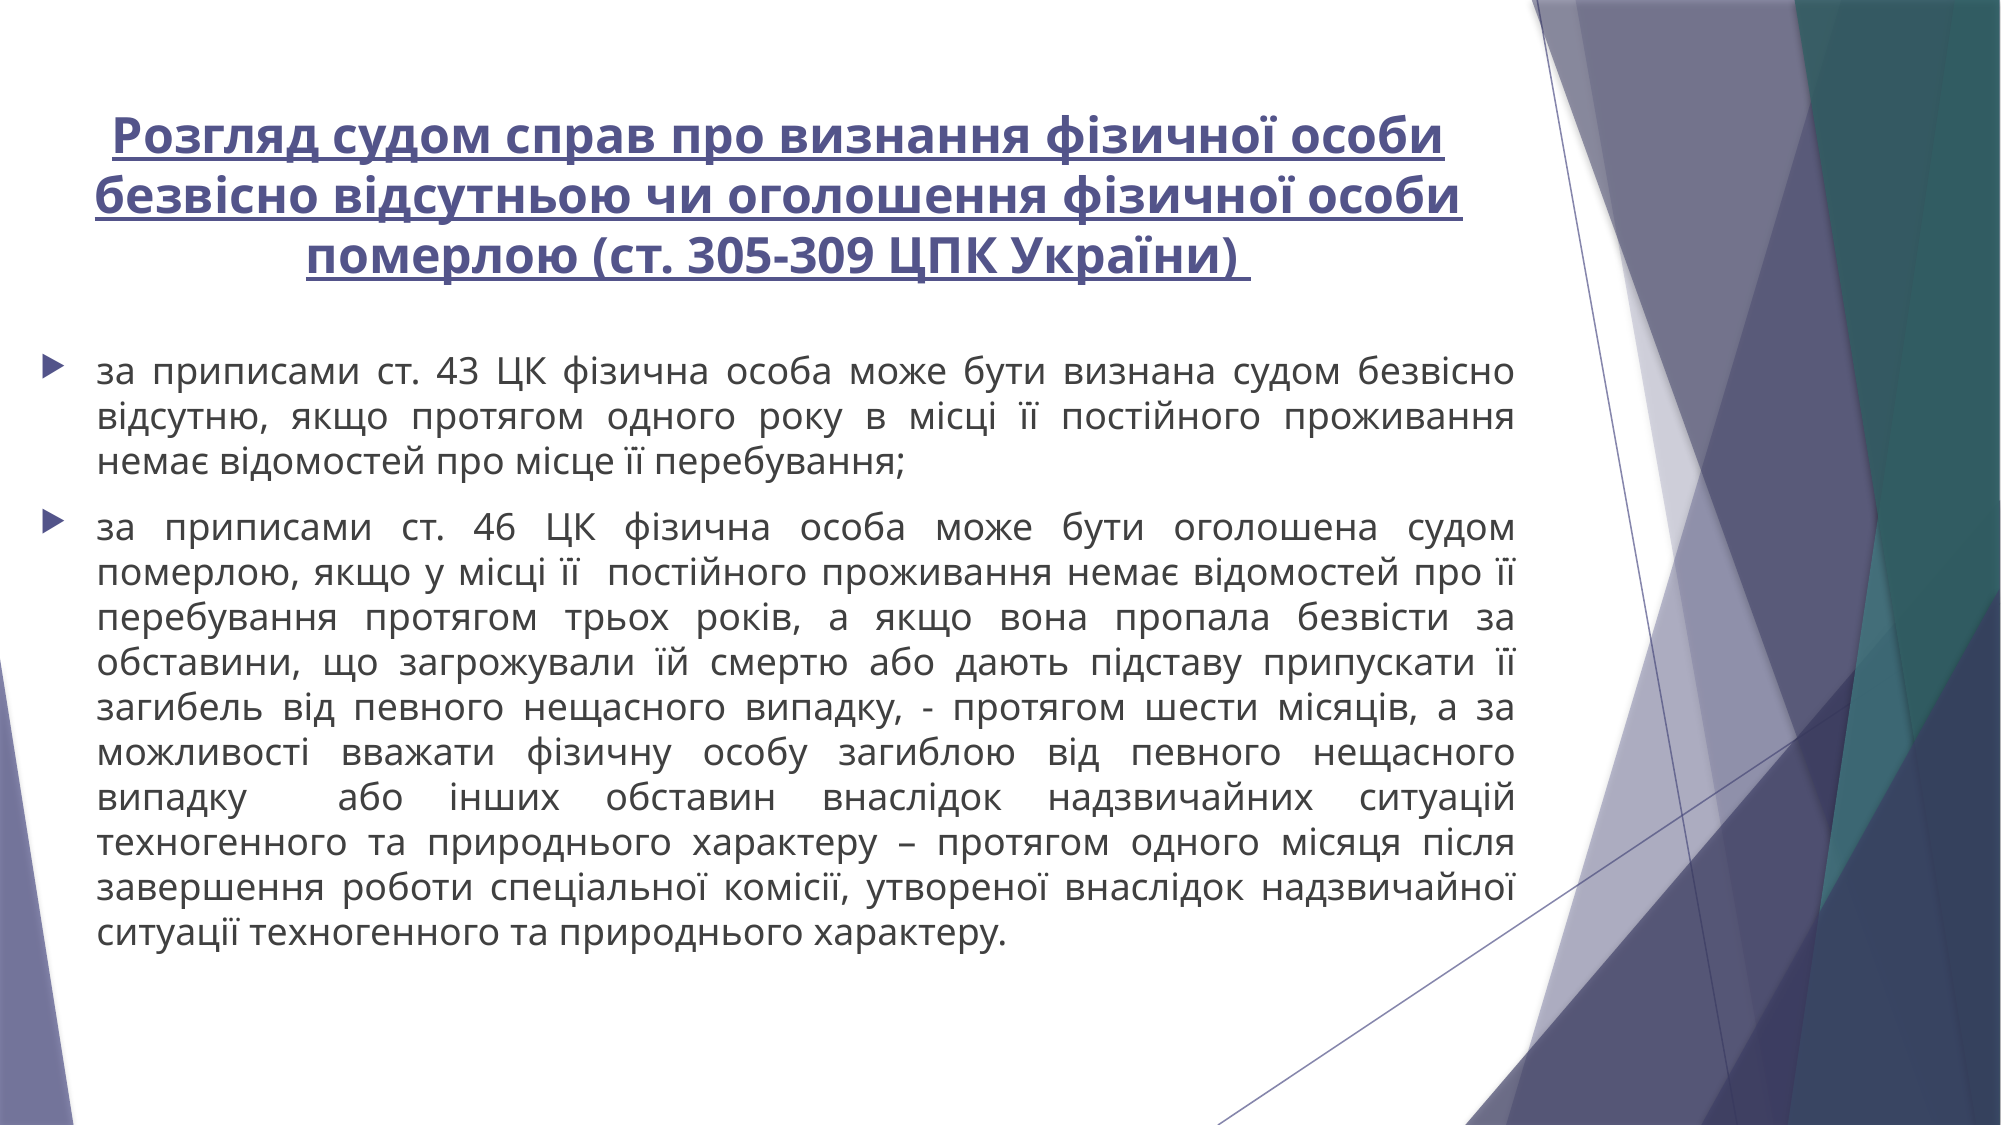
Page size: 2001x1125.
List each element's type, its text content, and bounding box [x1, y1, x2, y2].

title Розгляд судом справ про визнання фізичної особи безвісно відсутньою чи оголошення фізичної особи померлою (ст. 305-309 ЦПК України) [61, 96, 1496, 312]
list за приписами ст. 43 ЦК фізична особа може бути визнана судом безвісно відсутню, якщо протягом одного року в місці її постійного проживання немає відомостей про місце її перебування; за приписами ст. 46 ЦК фізична особа може бути оголошена судом померлою, якщо у місці її постійного проживання немає відомостей про її перебування протягом трьох років, а якщо вона пропала безвісти за обставини, що загрожували їй смертю або дають підставу припускати її загибель від певного нещасного випадку, - протягом шести місяців, а за можливості вважати фізичну особу загиблою від певного нещасного випадку або інших обставин внаслідок надзвичайних ситуацій техногенного та природнього характеру – протягом одного місяця після завершення роботи спеціальної комісії, утвореної внаслідок надзвичайної ситуації техногенного та природнього характеру. [25, 339, 1532, 978]
